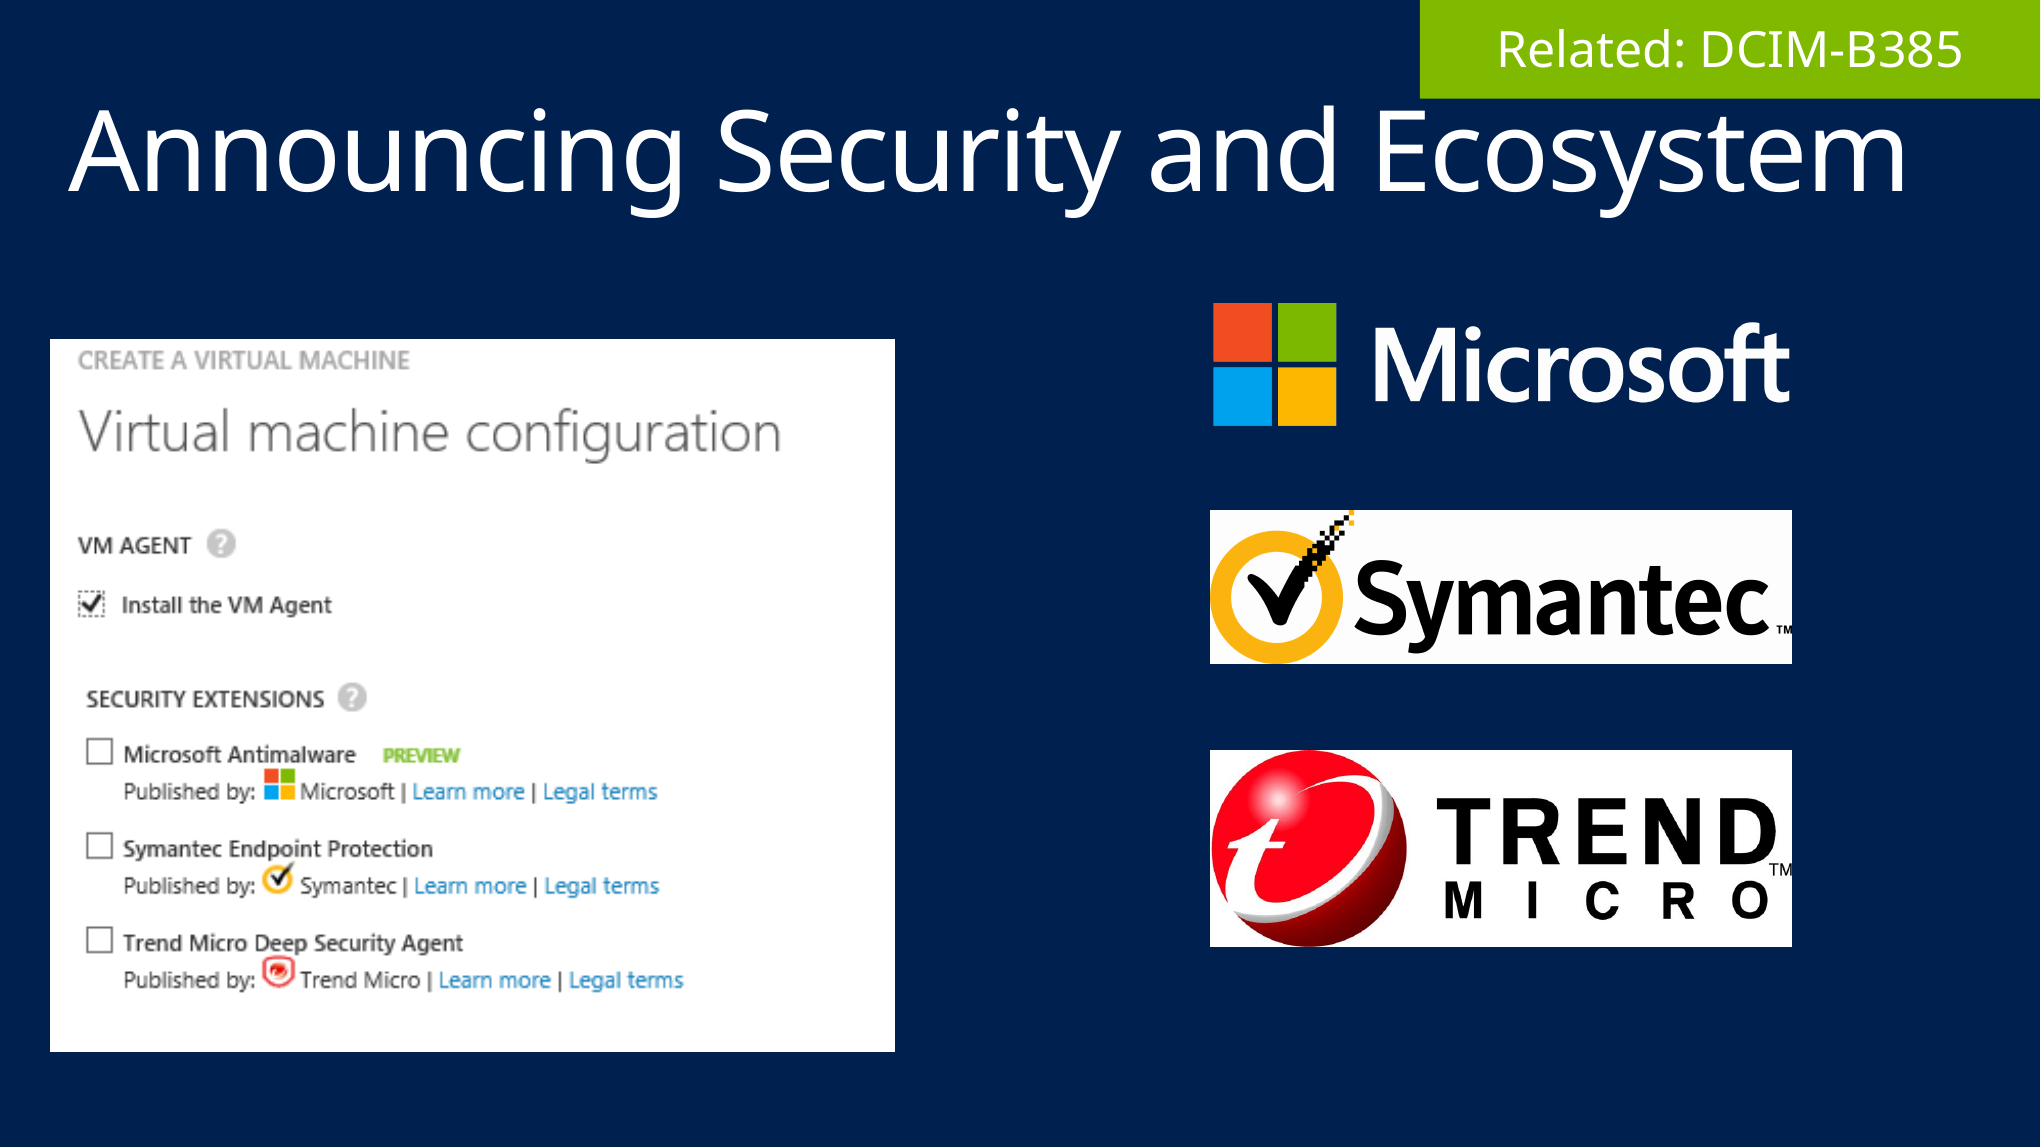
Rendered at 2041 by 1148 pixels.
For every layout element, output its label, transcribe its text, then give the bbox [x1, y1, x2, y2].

text_box Related: DCIM-B385 [1419, 0, 2041, 99]
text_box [1134, 229, 1869, 499]
picture [1210, 509, 1792, 664]
picture [1210, 749, 1792, 947]
picture [49, 339, 896, 1052]
title Announcing Security and Ecosystem [45, 79, 1996, 231]
